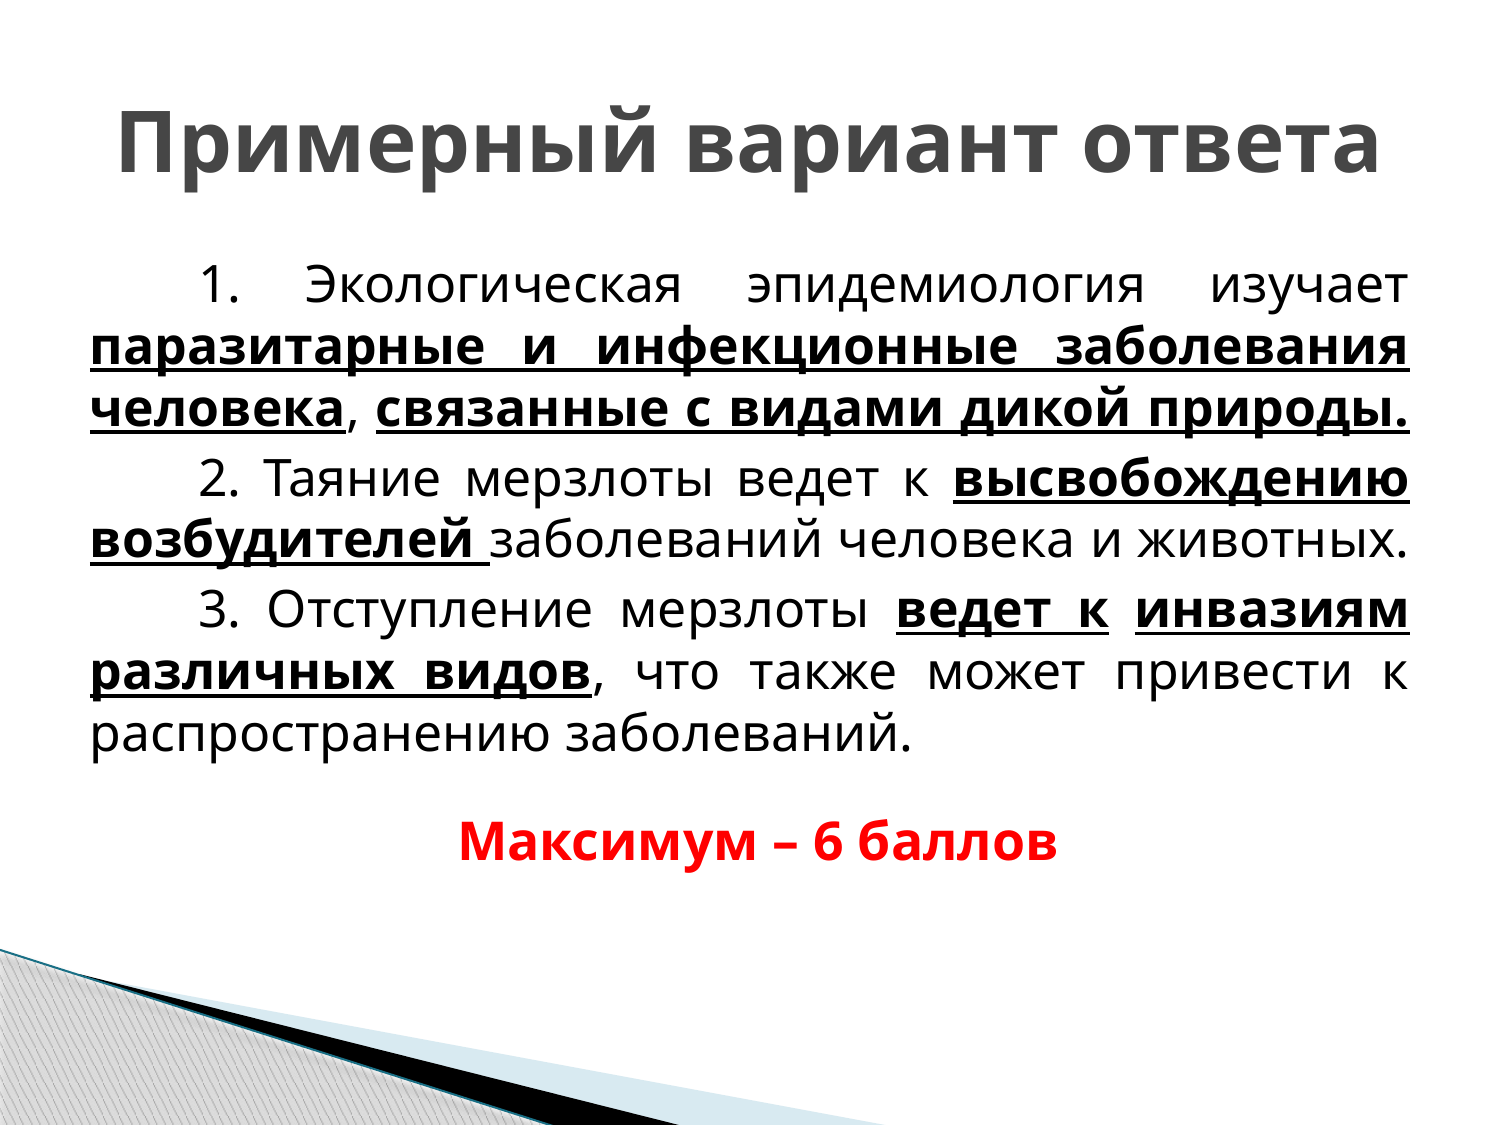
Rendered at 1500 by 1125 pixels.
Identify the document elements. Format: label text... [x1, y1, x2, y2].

title Примерный вариант ответа [75, 45, 1425, 233]
list 1. Экологическая эпидемиология изучает паразитарные и инфекционные заболевания человека, связанные с видами дикой природы. 2. Таяние мерзлоты ведет к высвобождению возбудителей заболеваний человека и животных. 3. Отступление мерзлоты ведет к инвазиям различных видов, что также может привести к распространению заболеваний. Максимум – 6 баллов [75, 243, 1425, 1008]
